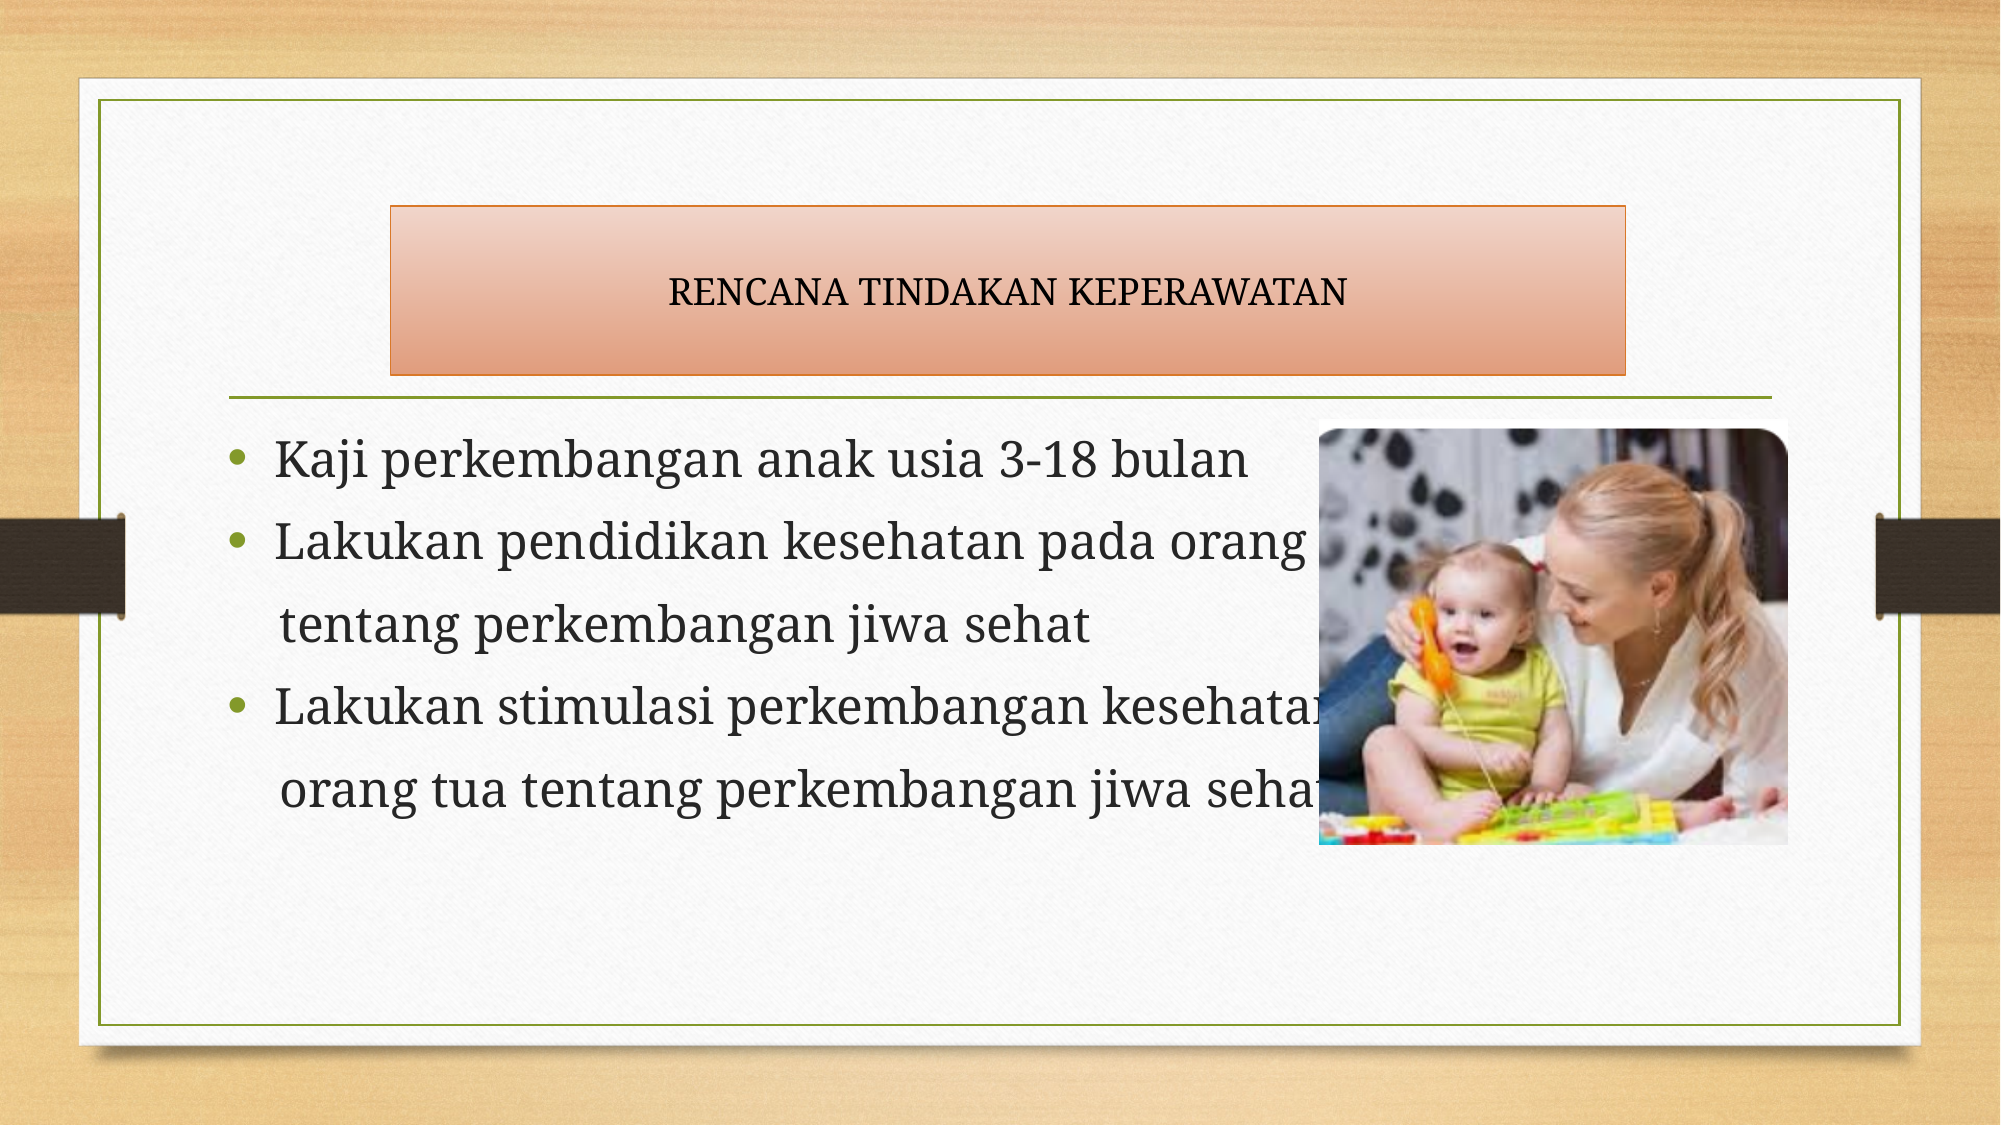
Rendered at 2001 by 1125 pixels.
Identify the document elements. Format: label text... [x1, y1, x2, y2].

list Kaji perkembangan anak usia 3-18 bulan Lakukan pendidikan kesehatan pada orang tua tentang perkembangan jiwa sehat Lakukan stimulasi perkembangan kesehatan pada orang tua tentang perkembangan jiwa sehat [212, 419, 1788, 964]
text_box RENCANA TINDAKAN KEPERAWATAN [390, 205, 1626, 376]
picture [0, 0, 2001, 1125]
